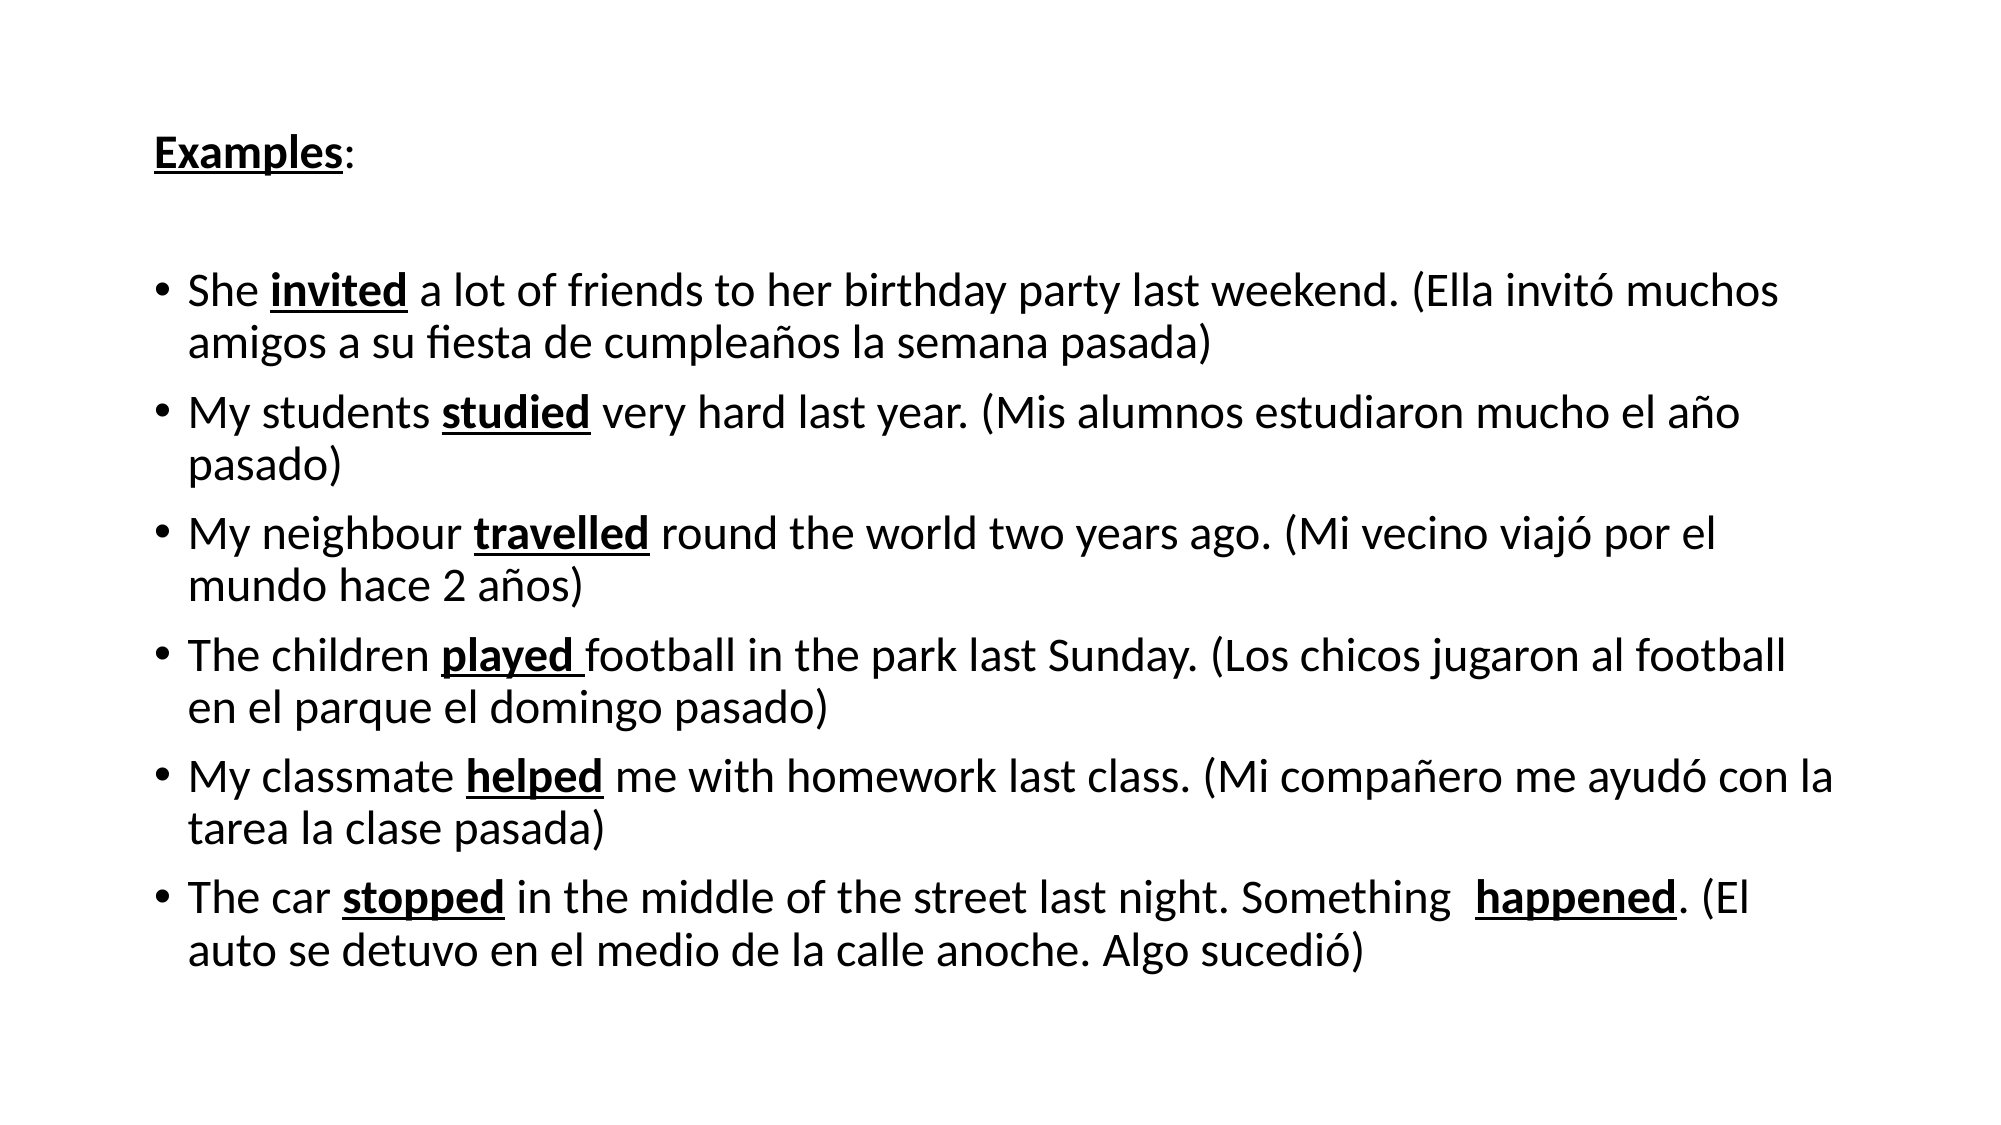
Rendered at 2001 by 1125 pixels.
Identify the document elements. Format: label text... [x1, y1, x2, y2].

list Examples: She invited a lot of friends to her birthday party last weekend. (Ella invitó muchos amigos a su fiesta de cumpleaños la semana pasada) My students studied very hard last year. (Mis alumnos estudiaron mucho el año pasado) My neighbour travelled round the world two years ago. (Mi vecino viajó por el mundo hace 2 años) The children played football in the park last Sunday. (Los chicos jugaron al football en el parque el domingo pasado) My classmate helped me with homework last class. (Mi compañero me ayudó con la tarea la clase pasada) The car stopped in the middle of the street last night. Something happened. (El auto se detuvo en el medio de la calle anoche. Algo sucedió) [139, 119, 1863, 994]
